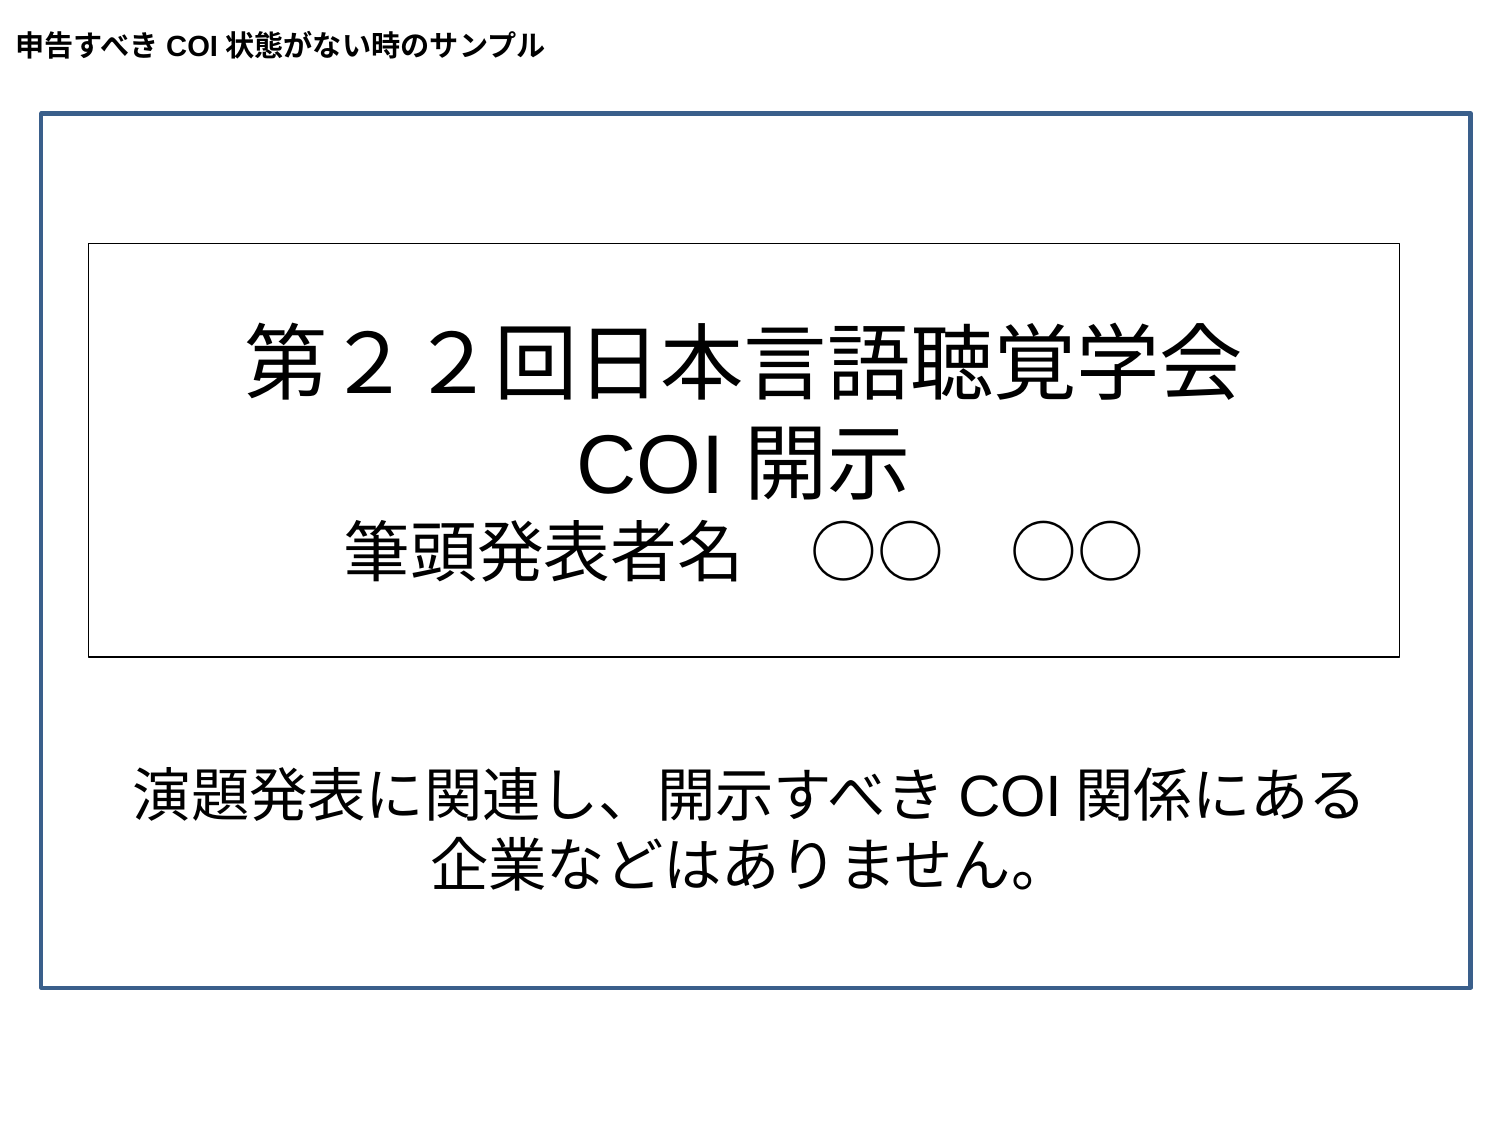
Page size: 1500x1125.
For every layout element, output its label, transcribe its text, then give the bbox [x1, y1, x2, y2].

text_box 申告すべきCOI状態がない時のサンプル [0, 0, 1500, 90]
text_box 演題発表に関連し、開示すべきCOI関係にある 企業などはありません。 [0, 656, 1500, 1000]
text_box [39, 111, 1473, 990]
